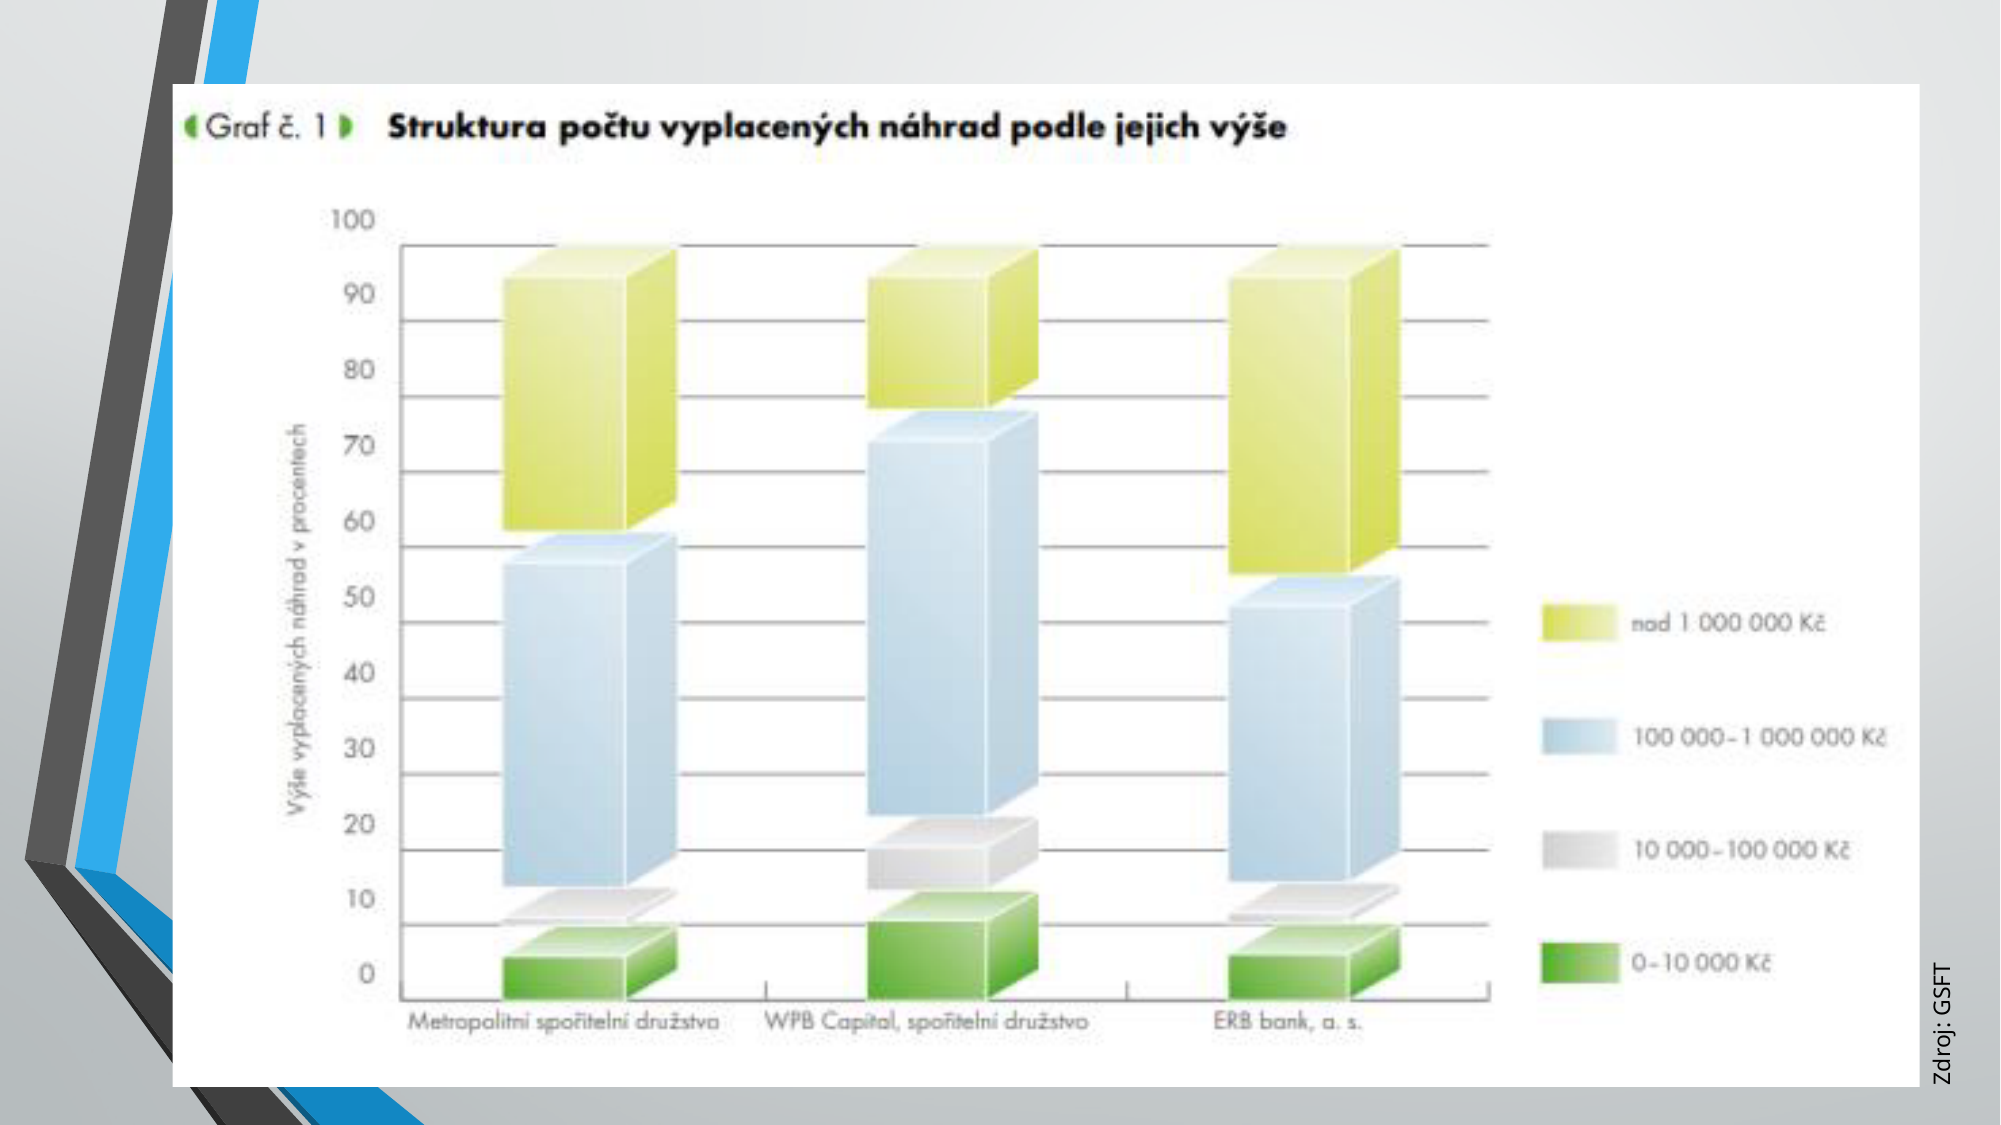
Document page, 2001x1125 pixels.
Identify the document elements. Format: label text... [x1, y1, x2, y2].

picture [172, 84, 1920, 1087]
list [243, 1087, 1919, 1100]
text_box Zdroj: GSFT [1919, 905, 1991, 1101]
